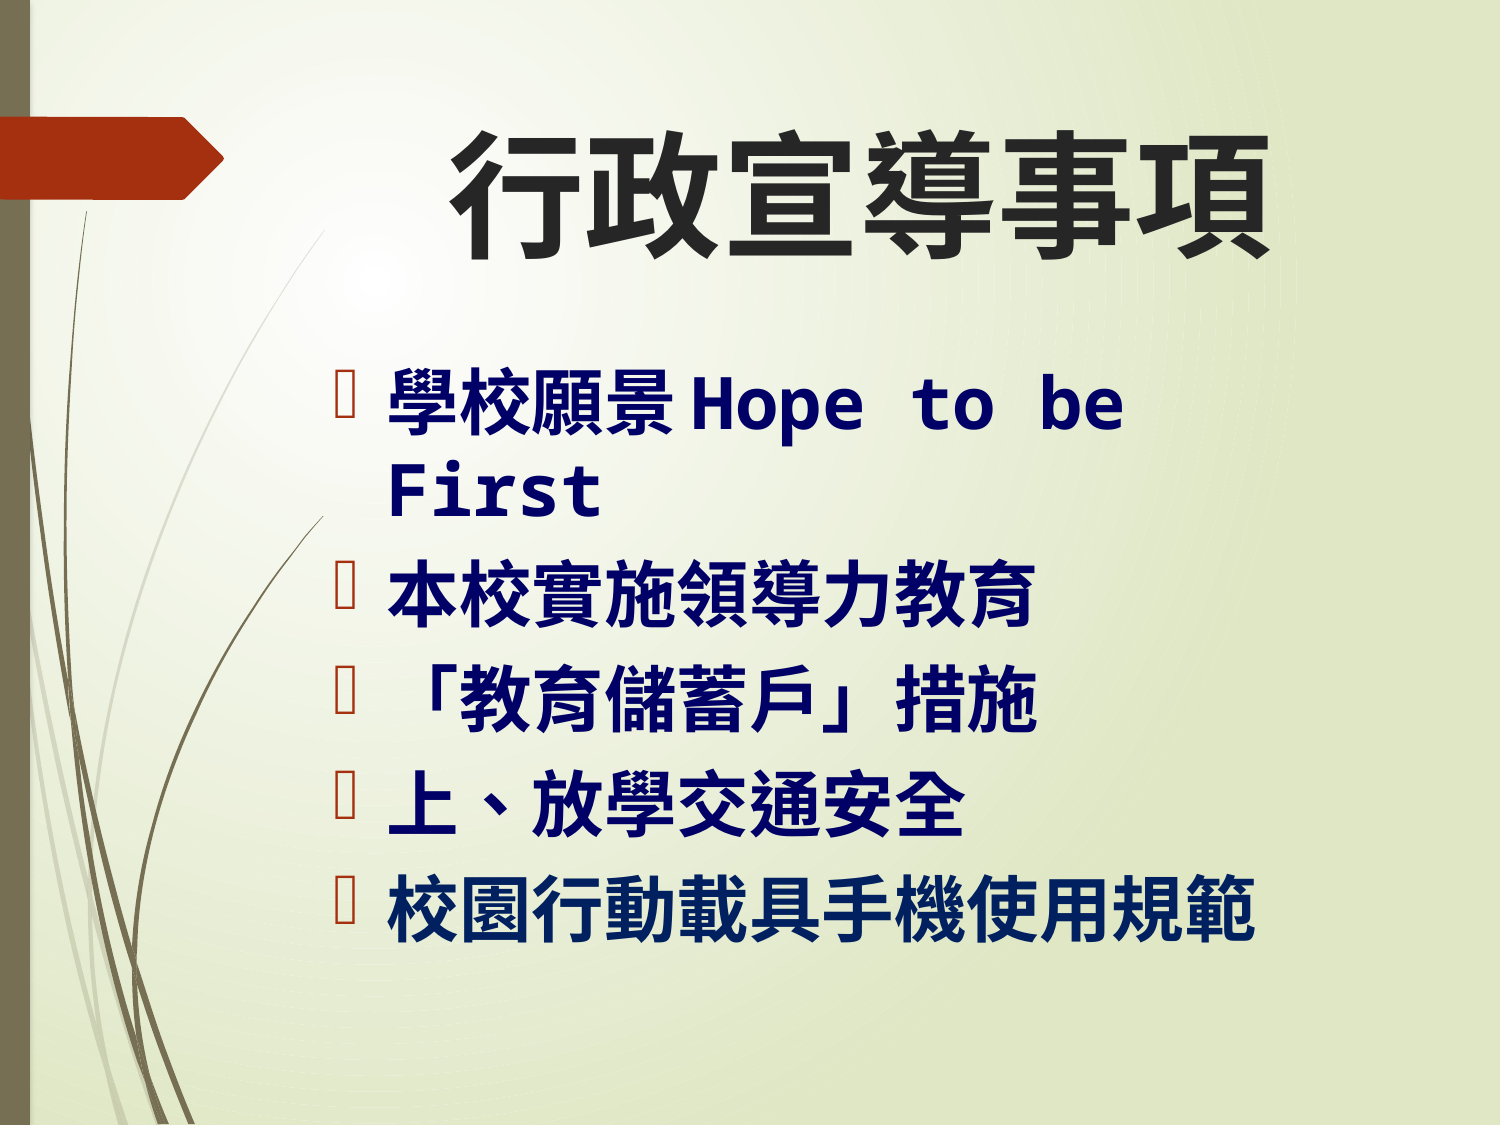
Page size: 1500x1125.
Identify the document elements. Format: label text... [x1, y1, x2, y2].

list 學校願景Hope to be First 本校實施領導力教育 「教育儲蓄戶」措施 上、放學交通安全 校園行動載具手機使用規範 [318, 350, 1400, 970]
title 行政宣導事項 [319, 102, 1400, 313]
